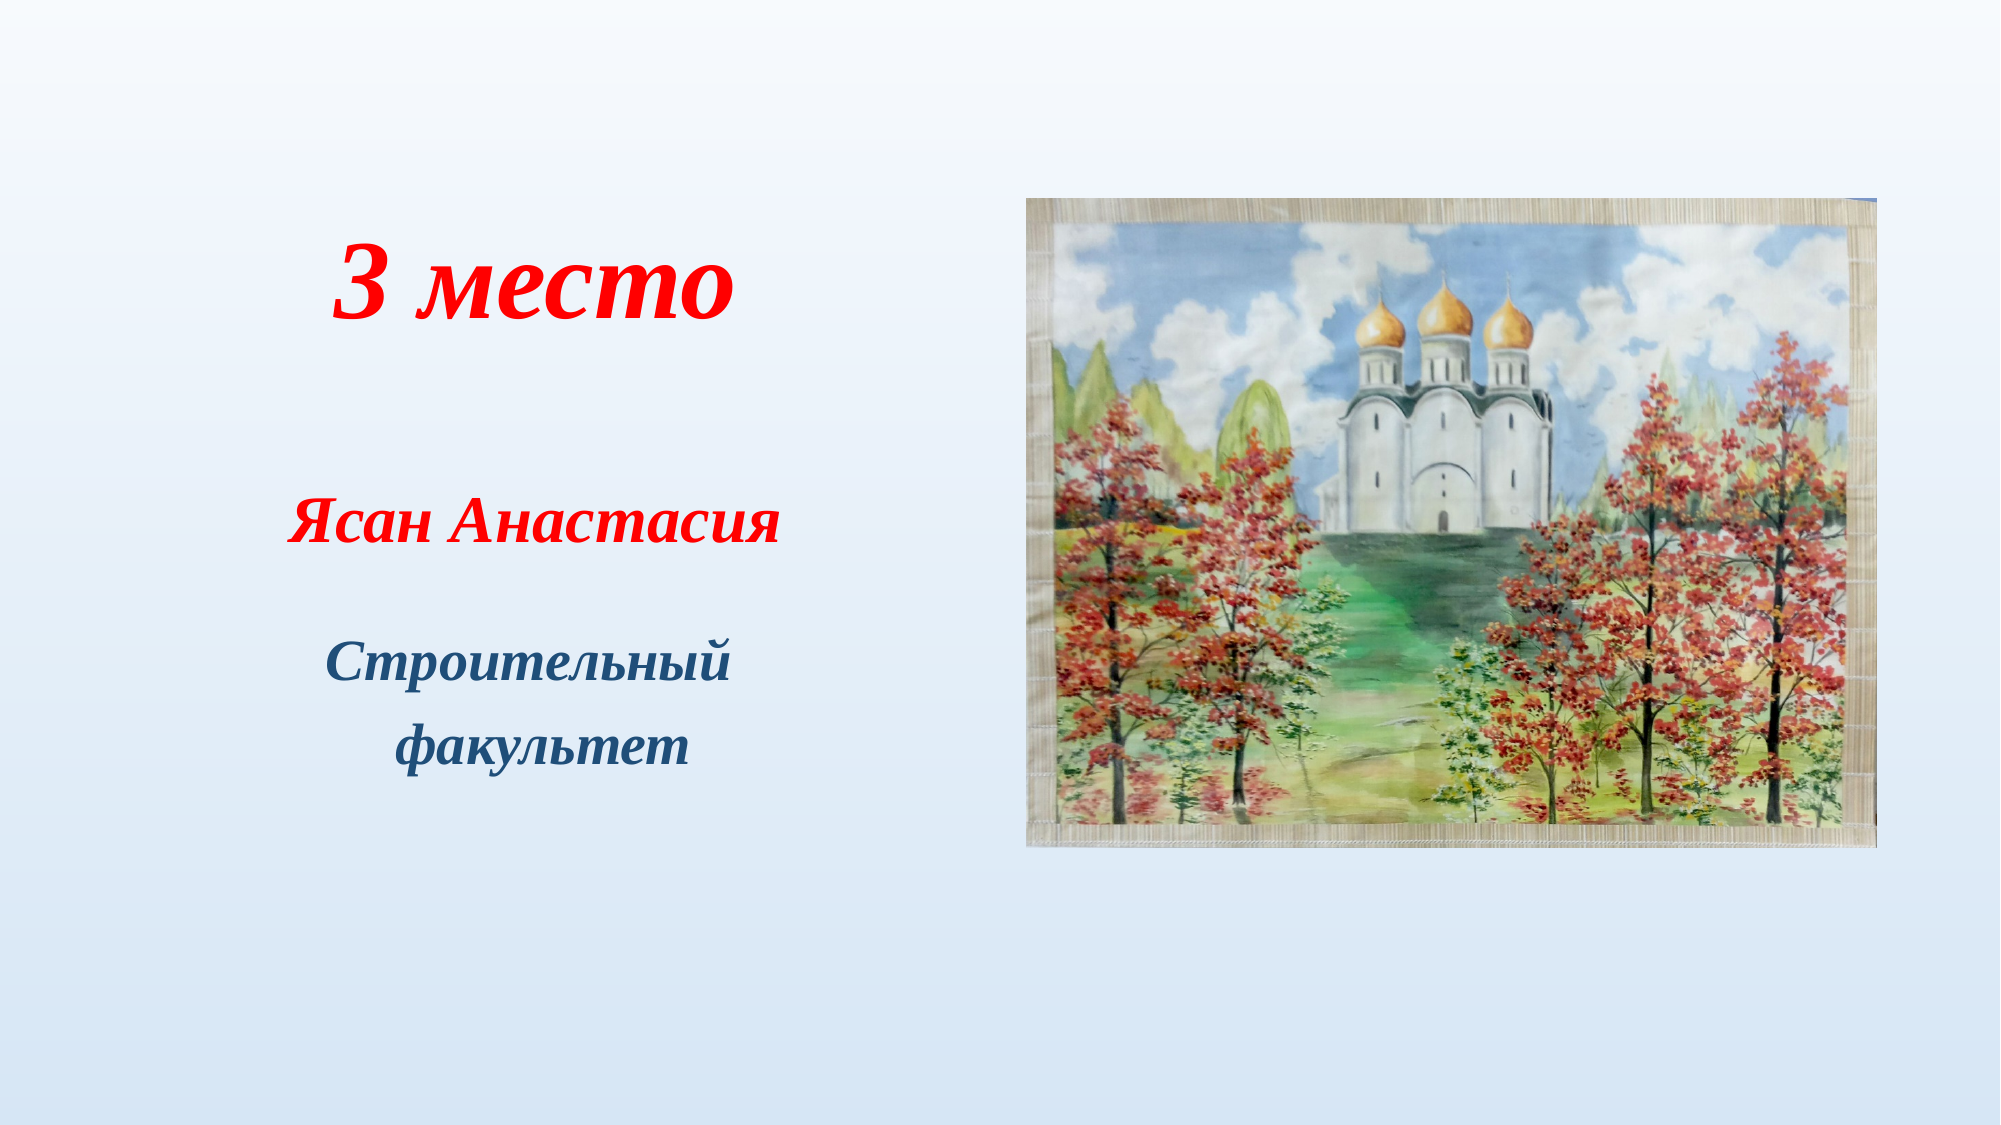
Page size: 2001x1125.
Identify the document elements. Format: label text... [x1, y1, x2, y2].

list Ясан Анастасия Строительный факультет [137, 165, 935, 1014]
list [1026, 198, 1877, 848]
text_box 3 место [319, 198, 753, 349]
